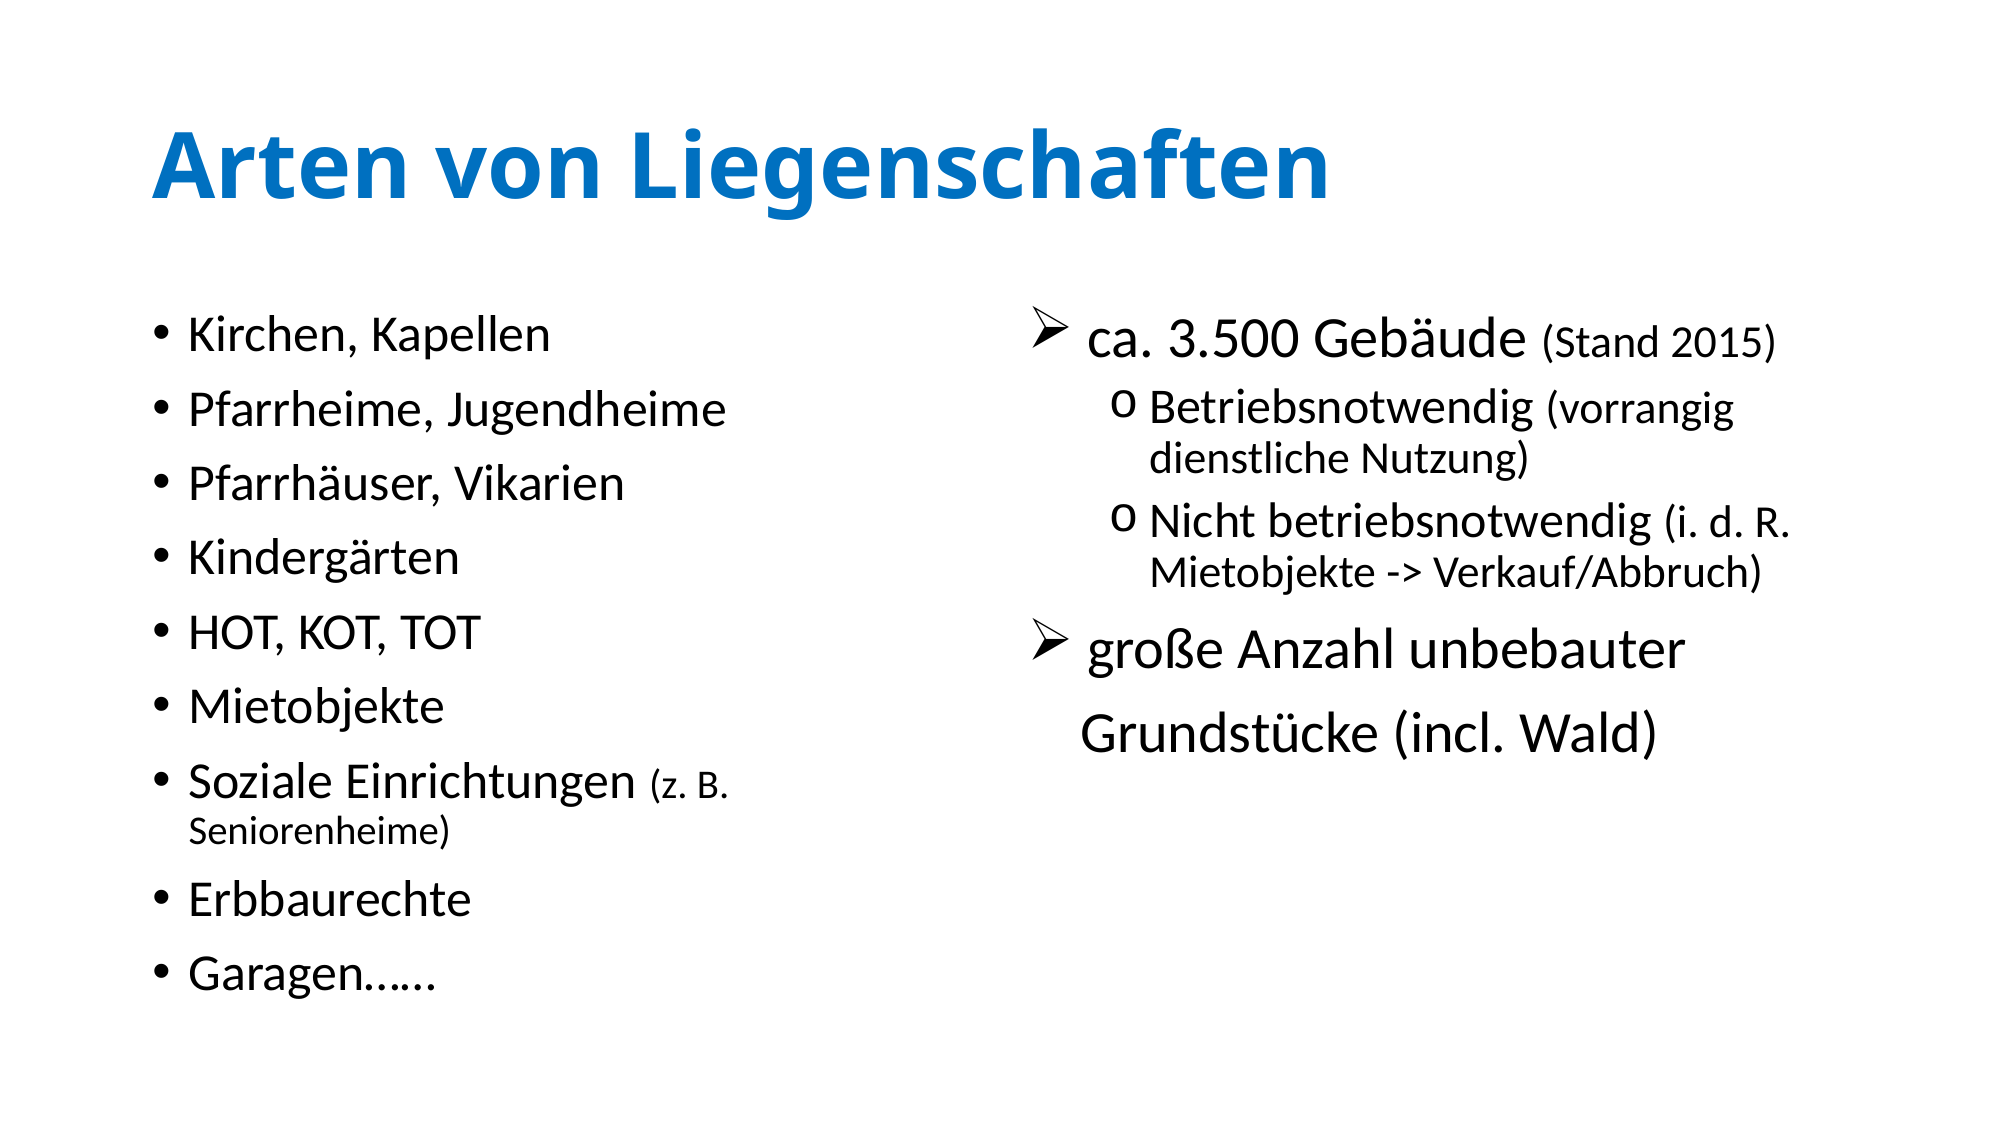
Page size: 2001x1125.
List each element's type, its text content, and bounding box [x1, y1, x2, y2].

list Kirchen, Kapellen Pfarrheime, Jugendheime Pfarrhäuser, Vikarien Kindergärten HOT, KOT, TOT Mietobjekte Soziale Einrichtungen (z. B. Seniorenheime) Erbbaurechte Garagen…… [137, 299, 988, 1014]
title Arten von Liegenschaften [137, 59, 1863, 278]
list ca. 3.500 Gebäude (Stand 2015) Betriebsnotwendig (vorrangig dienstliche Nutzung) Nicht betriebsnotwendig (i. d. R. Mietobjekte -> Verkauf/Abbruch) große Anzahl unbebauter Grundstücke (incl. Wald) [1012, 299, 1863, 1014]
